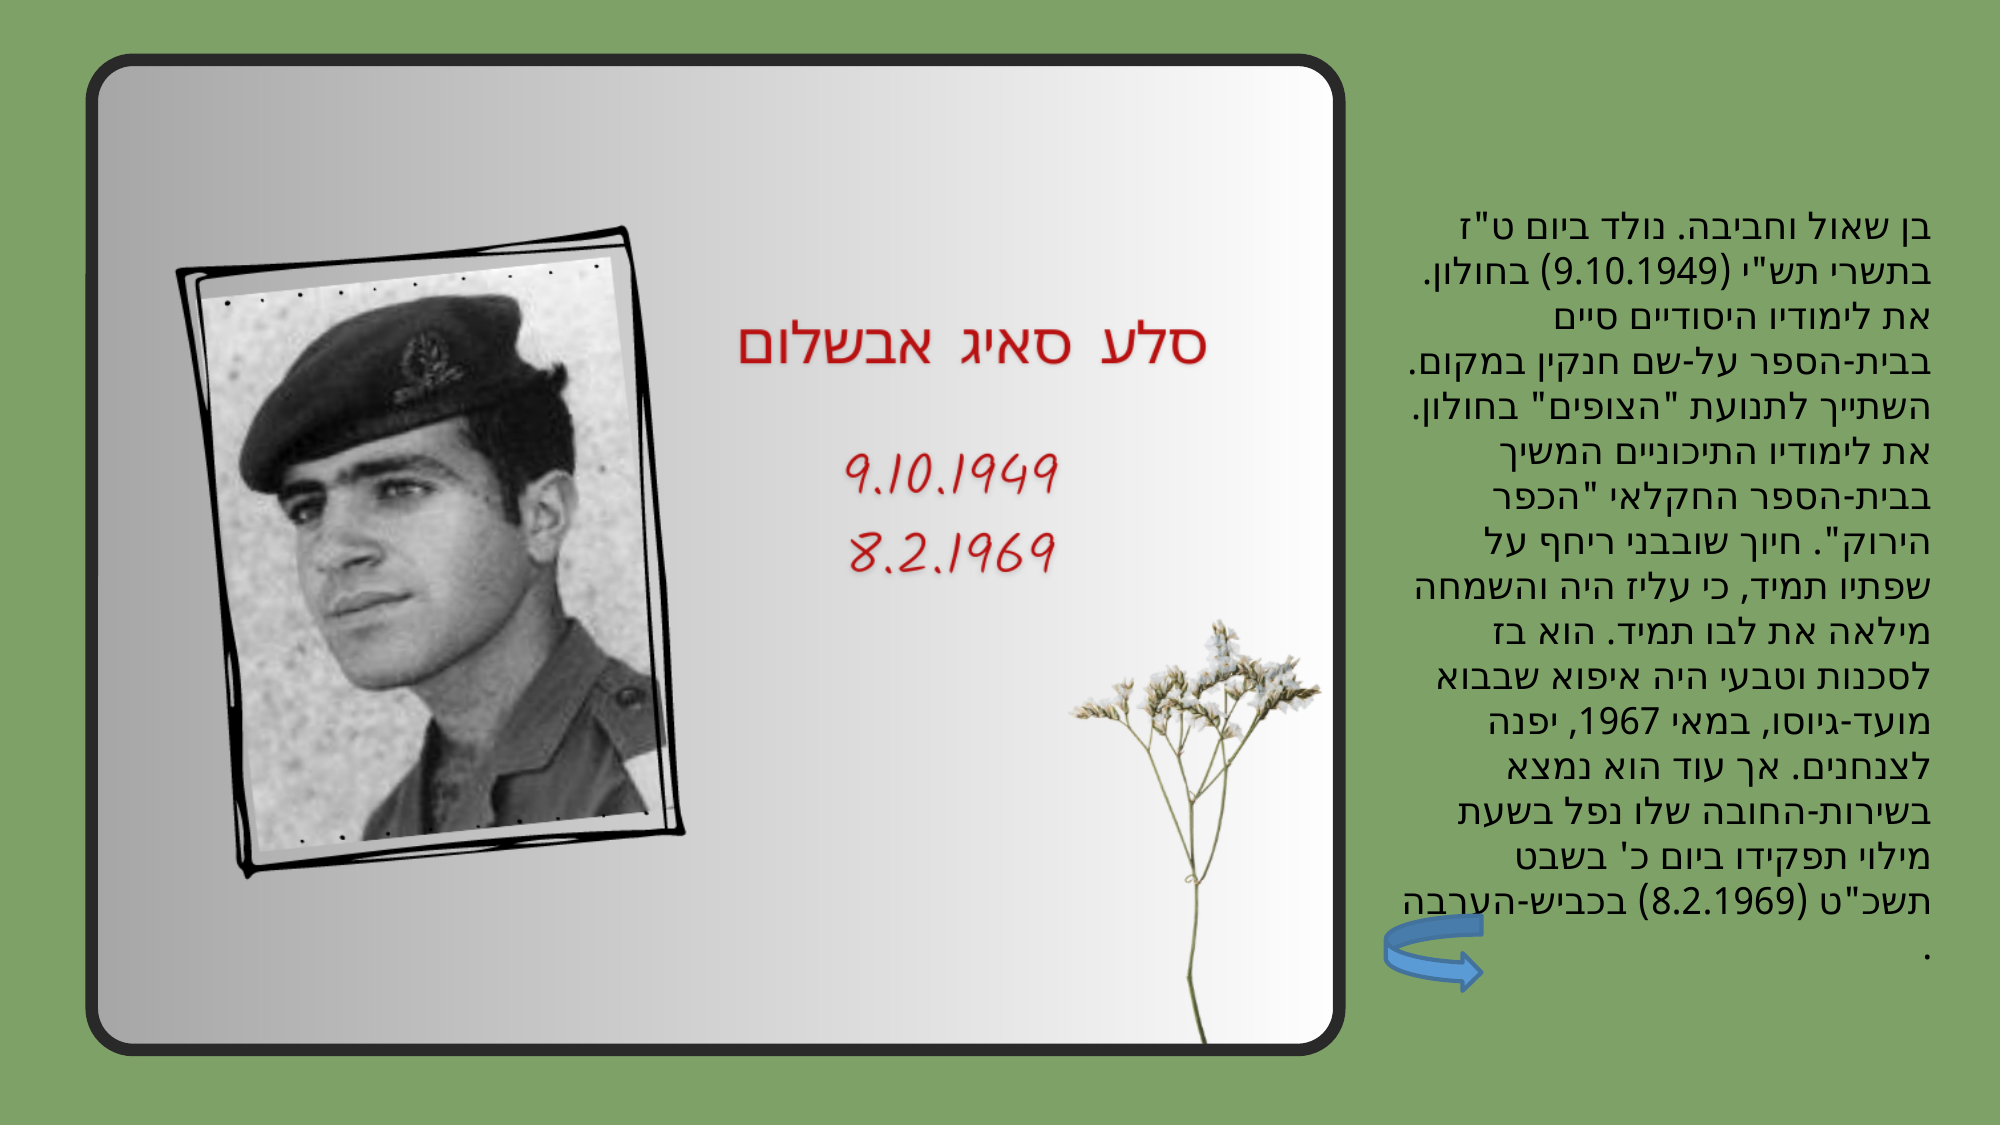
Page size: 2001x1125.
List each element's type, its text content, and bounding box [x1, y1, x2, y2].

text_box בן שאול וחביבה. נולד ביום ט"ז בתשרי תש"י (9.10.1949) בחולון. את לימודיו היסודיים סיים בבית-הספר על-שם חנקין במקום. השתייך לתנועת "הצופים" בחולון. את לימודיו התיכוניים המשיך בבית-הספר החקלאי "הכפר הירוק". חיוך שובבני ריחף על שפתיו תמיד, כי עליז היה והשמחה מילאה את לבו תמיד. הוא בז לסכנות וטבעי היה איפוא שבבוא מועד-גיוסו, במאי 1967, יפנה לצנחנים. אך עוד הוא נמצא בשירות-החובה שלו נפל בשעת מילוי תפקידו ביום כ' בשבט תשכ"ט (8.2.1969) בכביש-הערבה. [1385, 194, 1948, 975]
picture [91, 59, 1340, 1051]
text_box [1383, 913, 1484, 993]
